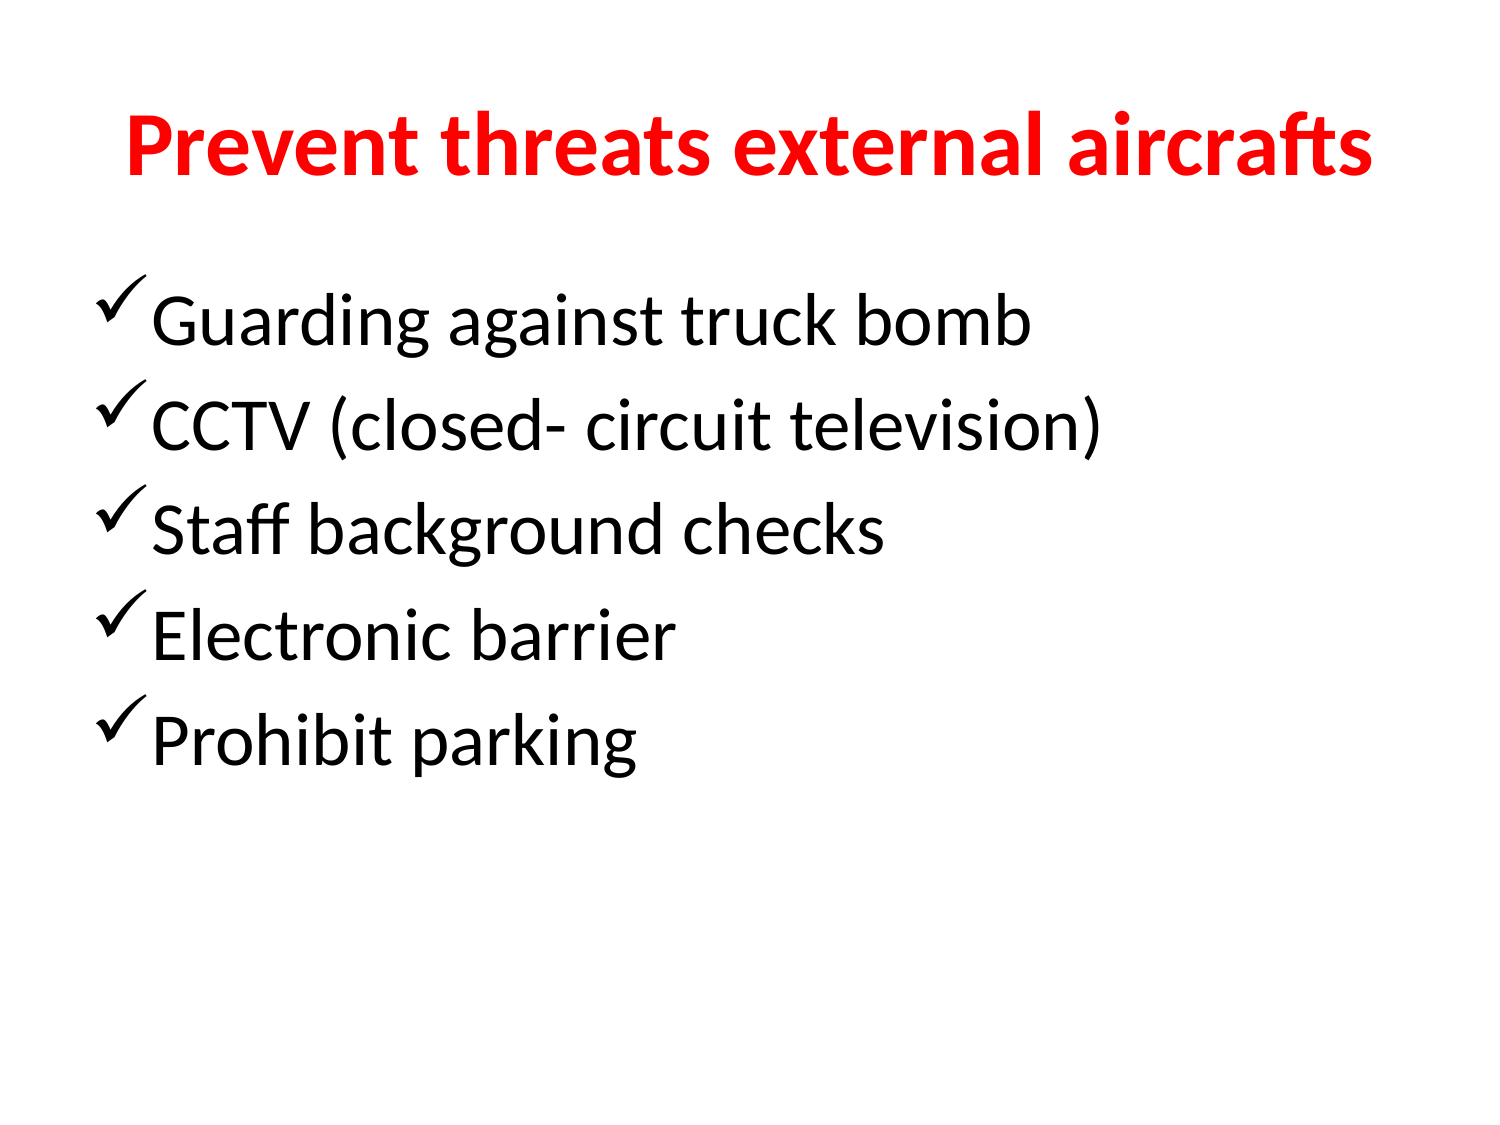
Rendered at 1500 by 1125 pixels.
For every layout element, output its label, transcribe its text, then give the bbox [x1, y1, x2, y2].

title Prevent threats external aircrafts [75, 45, 1425, 233]
list Guarding against truck bomb CCTV (closed- circuit television) Staff background checks Electronic barrier Prohibit parking [75, 262, 1425, 1005]
